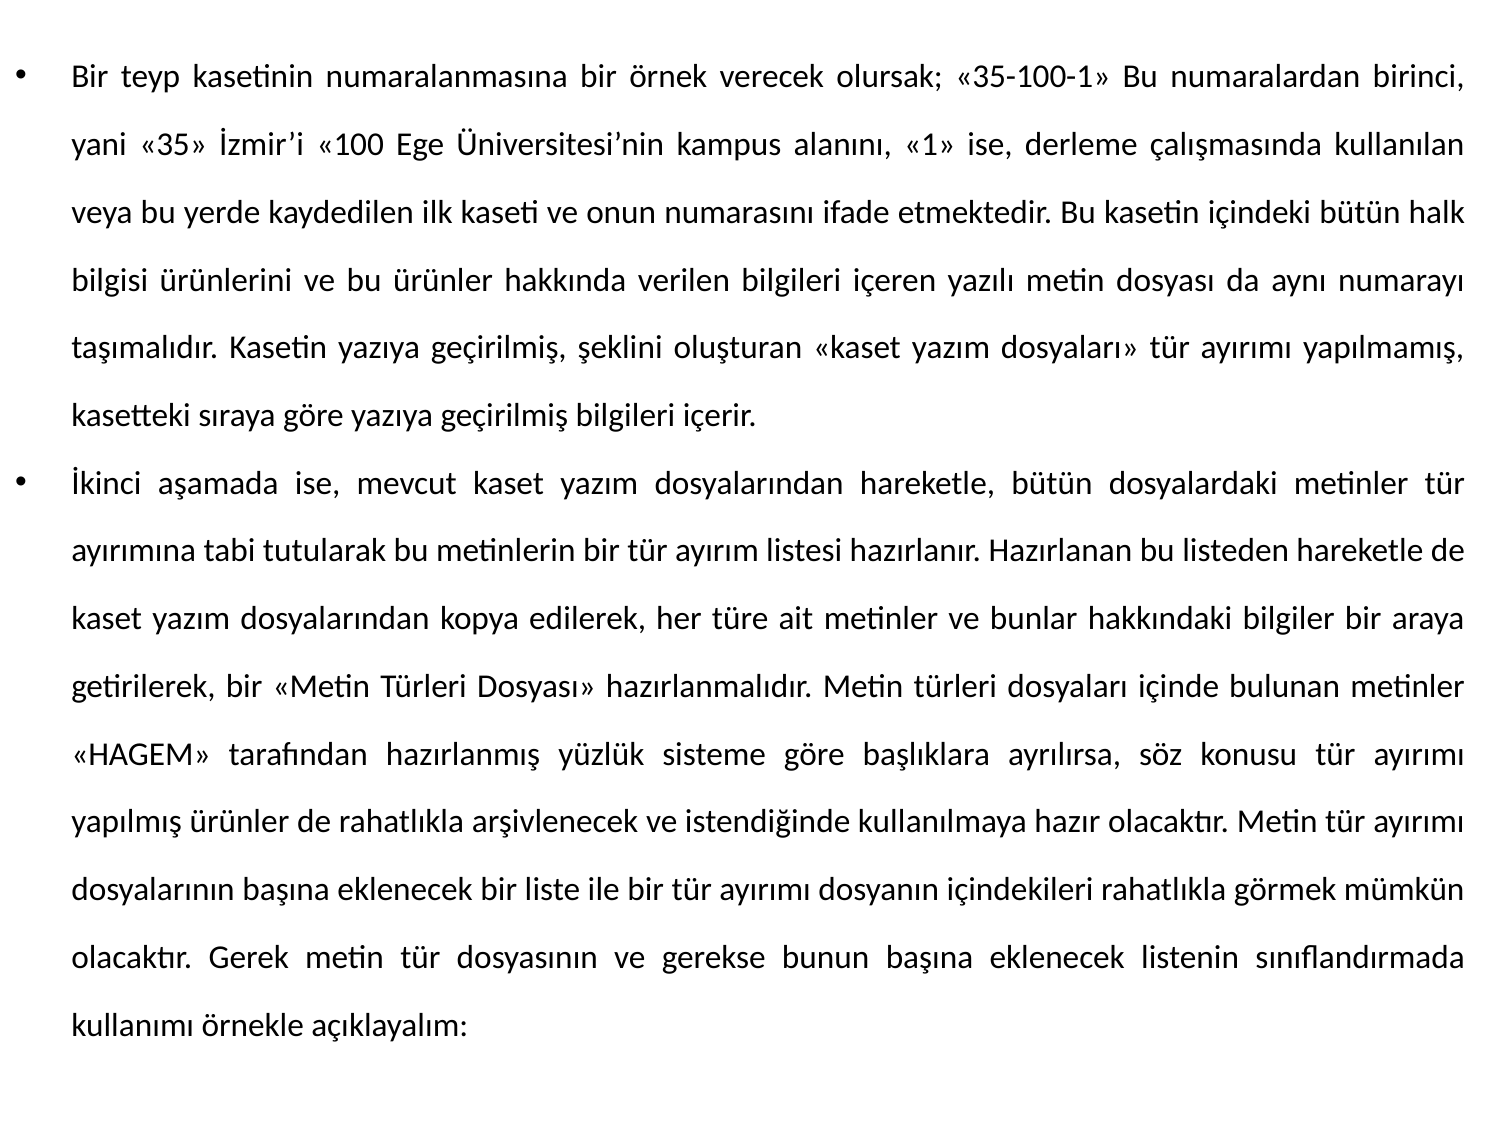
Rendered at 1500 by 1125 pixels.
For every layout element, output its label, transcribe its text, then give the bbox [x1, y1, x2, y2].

list Bir teyp kasetinin numaralanmasına bir örnek verecek olursak; «35-100-1» Bu numaralardan birinci, yani «35» İzmir’i «100 Ege Üniversitesi’nin kampus alanını, «1» ise, derleme çalışmasında kullanılan veya bu yerde kaydedilen ilk kaseti ve onun numarasını ifade etmektedir. Bu kasetin içindeki bütün halk bilgisi ürünlerini ve bu ürünler hakkında verilen bilgileri içeren yazılı metin dosyası da aynı numarayı taşımalıdır. Kasetin yazıya geçirilmiş, şeklini oluşturan «kaset yazım dosyaları» tür ayırımı yapılmamış, kasetteki sıraya göre yazıya geçirilmiş bilgileri içerir. İkinci aşamada ise, mevcut kaset yazım dosyalarından hareketle, bütün dosyalardaki metinler tür ayırımına tabi tutularak bu metinlerin bir tür ayırım listesi hazırlanır. Hazırlanan bu listeden hareketle de kaset yazım dosyalarından kopya edilerek, her türe ait metinler ve bunlar hakkındaki bilgiler bir araya getirilerek, bir «Metin Türleri Dosyası» hazırlanmalıdır. Metin türleri dosyaları içinde bulunan metinler «HAGEM» tarafından hazırlanmış yüzlük sisteme göre başlıklara ayrılırsa, söz konusu tür ayırımı yapılmış ürünler de rahatlıkla arşivlenecek ve istendiğinde kullanılmaya hazır olacaktır. Metin tür ayırımı dosyalarının başına eklenecek bir liste ile bir tür ayırımı dosyanın içindekileri rahatlıkla görmek mümkün olacaktır. Gerek metin tür dosyasının ve gerekse bunun başına eklenecek listenin sınıflandırmada kullanımı örnekle açıklayalım: [0, 19, 1483, 1125]
